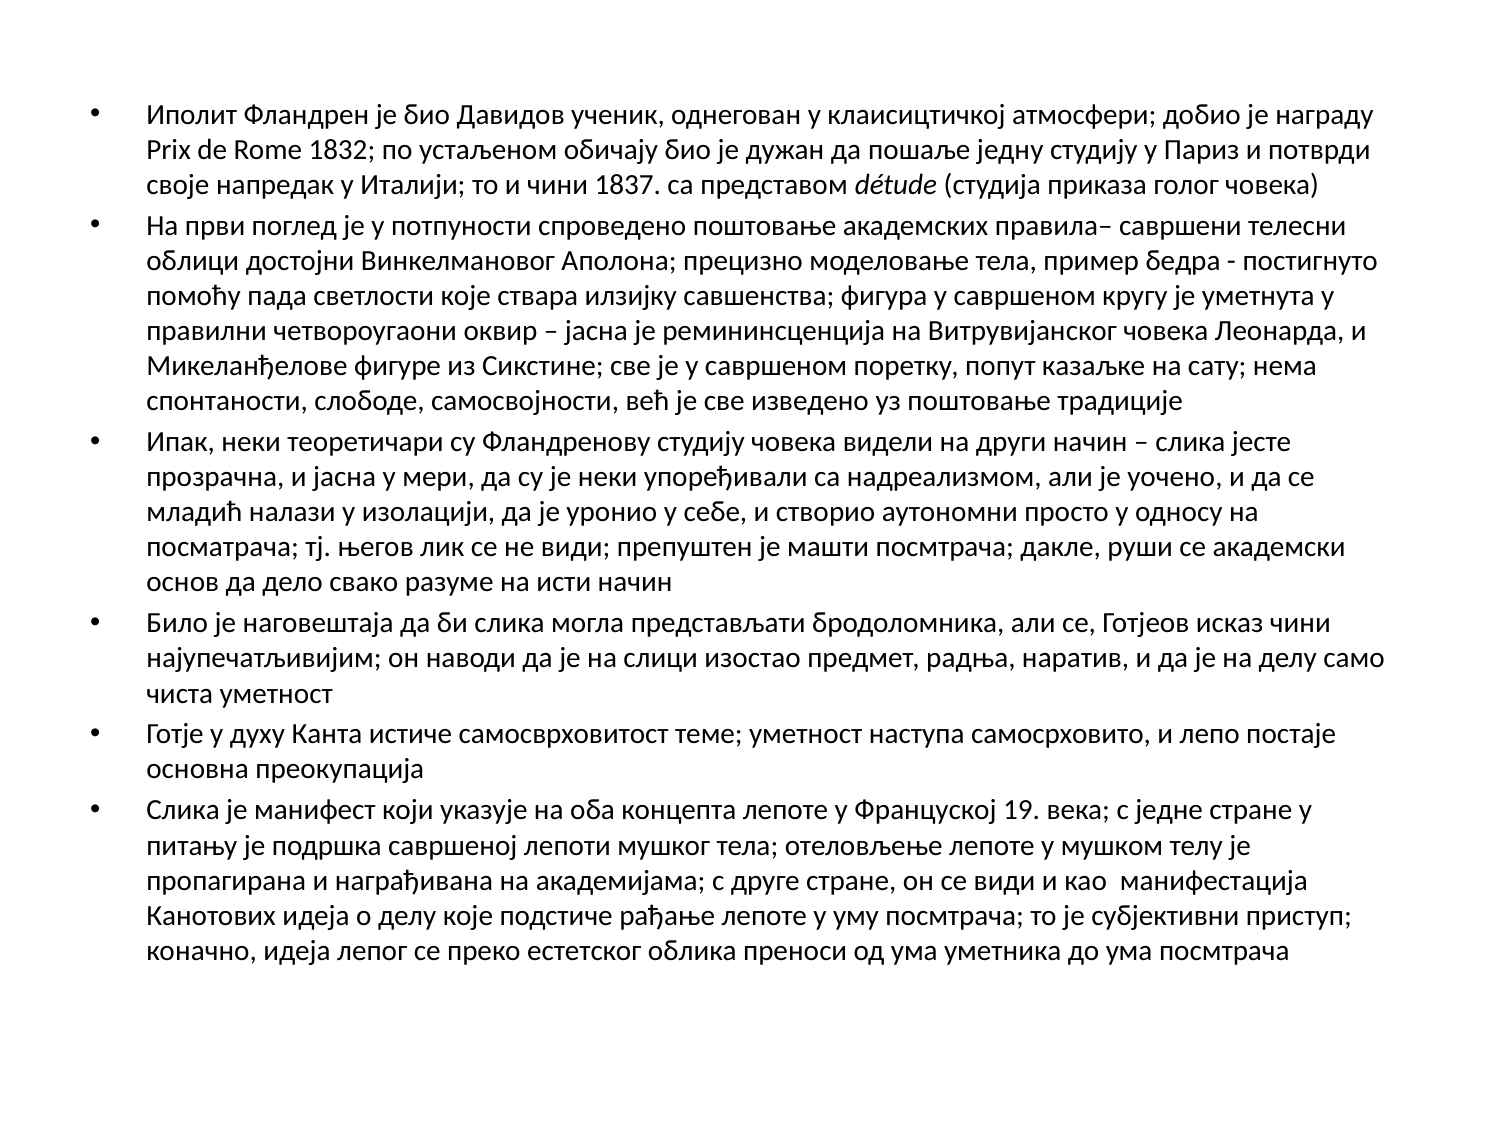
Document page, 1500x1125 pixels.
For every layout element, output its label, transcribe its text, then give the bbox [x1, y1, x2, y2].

list Иполит Фландрен је био Давидов ученик, однегован у клаисицтичкој атмосфери; добио је награду Prix de Rome 1832; по устаљеном обичају био је дужан да пошаље једну студију у Париз и потврди своје напредак у Италији; то и чини 1837. са представом détude (студија приказа голог човека) На први поглед је у потпуности спроведено поштовање академских правила– савршени телесни облици достојни Винкелмановог Аполона; прецизно моделовање тела, пример бедра - постигнуто помоћу пада светлости које ствара илзијку савшенства; фигура у савршеном кругу је уметнута у правилни четвороугаони оквир – јасна је ремининсценција на Витрувијанског човека Леонарда, и Микеланђелове фигуре из Сикстине; све је у савршеном поретку, попут казаљке на сату; нема спонтаности, слободе, самосвојности, већ је све изведено уз поштовање традиције Ипак, неки теоретичари су Фландренову студију човека видели на други начин – слика јесте прозрачна, и јасна у мери, да су је неки упоређивали са надреализмом, али је уочено, и да се младић налази у изолацији, да је уронио у себе, и створио аутономни просто у односу на посматрача; тј. његов лик се не види; препуштен је машти посмтрача; дакле, руши се академски основ да дело свако разуме на исти начин Било је наговештаја да би слика могла представљати бродоломника, али се, Готјеов исказ чини најупечатљивијим; он наводи да је на слици изостао предмет, радња, наратив, и да је на делу само чиста уметност Готје у духу Канта истиче самосврховитост теме; уметност наступа самосрховито, и лепо постаје основна преокупација Слика је манифест који указује на оба концепта лепоте у Француској 19. века; с једне стране у питању је подршка савршеној лепоти мушког тела; отеловљење лепоте у мушком телу је пропагирана и награђивана на академијама; с друге стране, он се види и као манифестација Канотових идеја о делу које подстиче рађање лепоте у уму посмтрача; то је субјективни приступ; коначно, идеја лепог се преко естетског облика преноси од ума уметника до ума посмтрача [75, 87, 1425, 1018]
